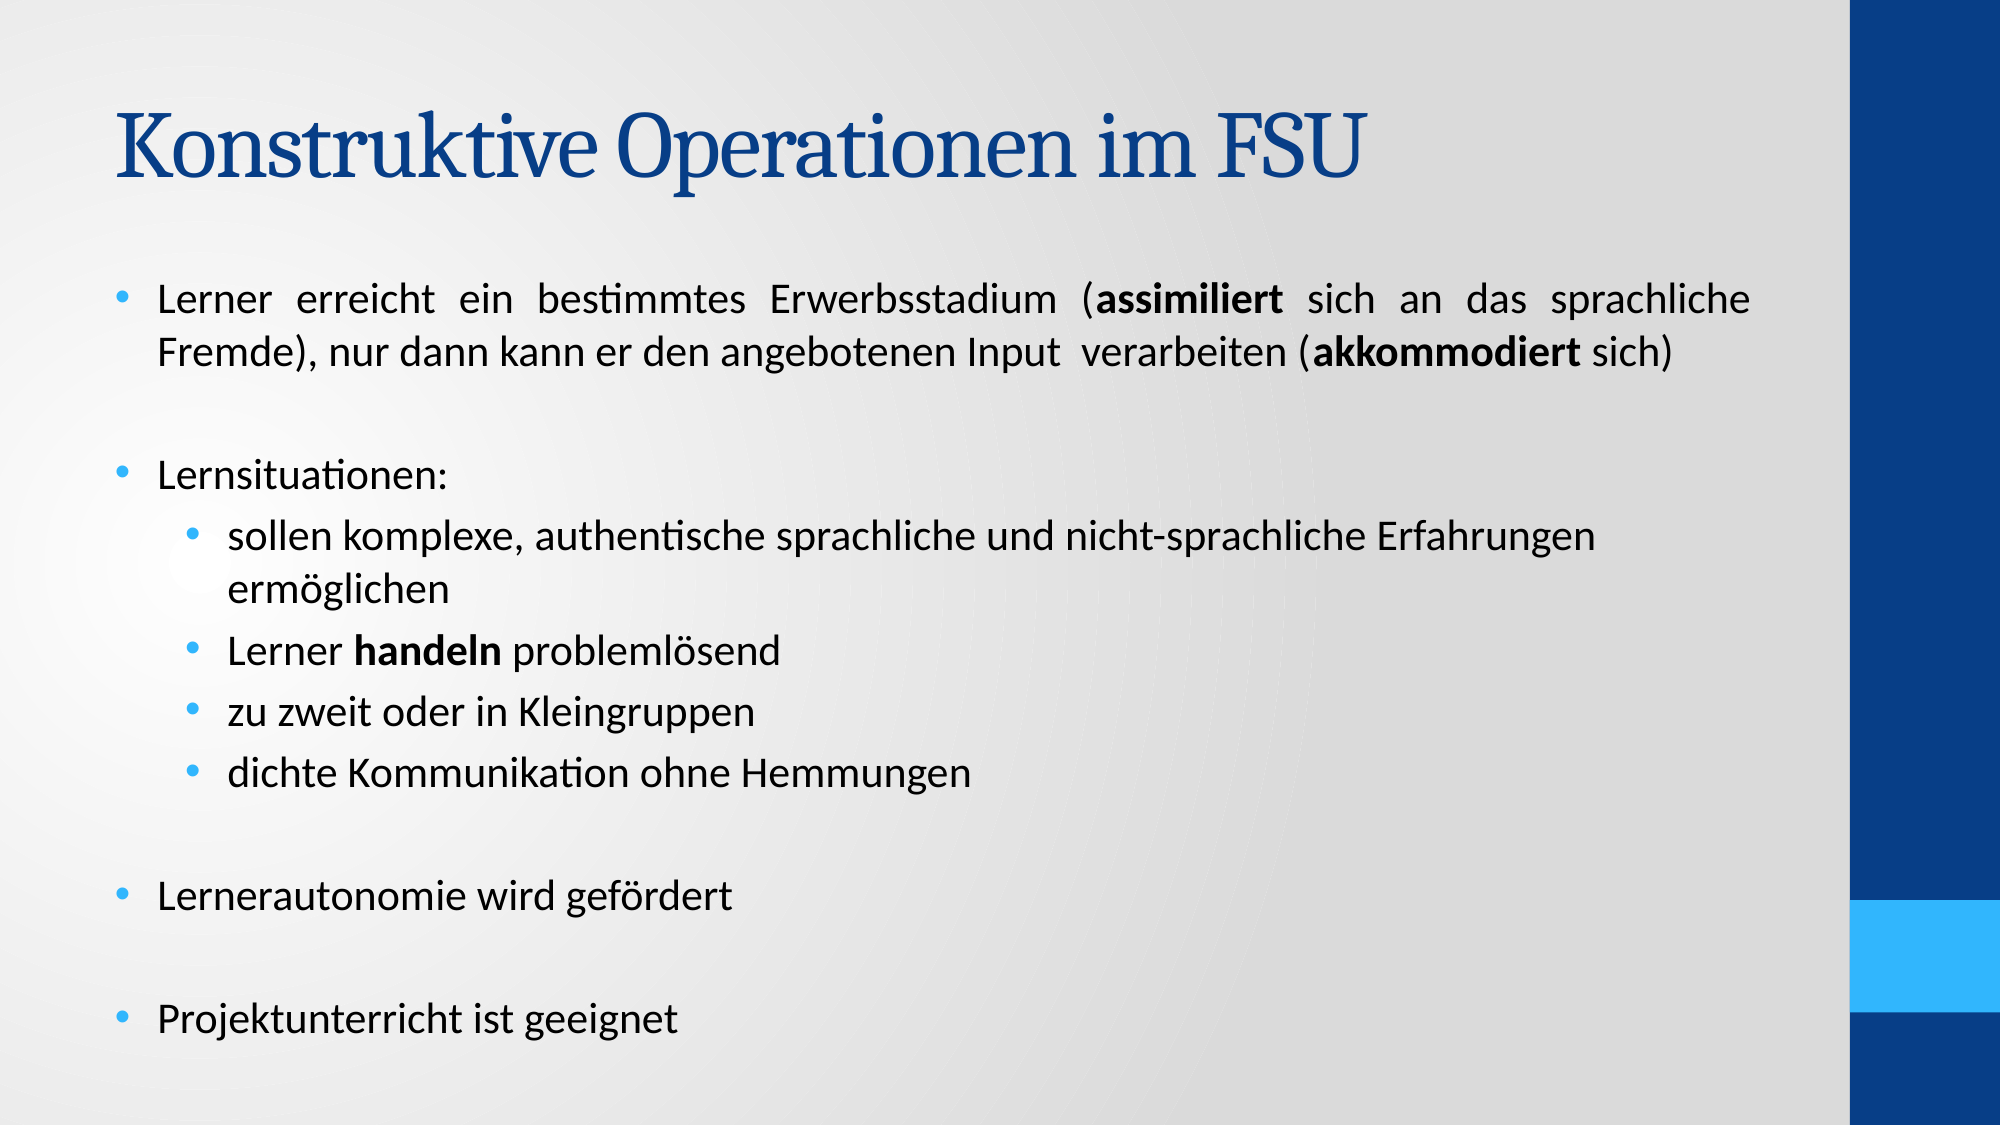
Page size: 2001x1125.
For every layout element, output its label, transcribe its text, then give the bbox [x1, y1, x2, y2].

list Lerner erreicht ein bestimmtes Erwerbsstadium (assimiliert sich an das sprachliche Fremde), nur dann kann er den angebotenen Input verarbeiten (akkommodiert sich) Lernsituationen: sollen komplexe, authentische sprachliche und nicht-sprachliche Erfahrungen ermöglichen Lerner handeln problemlösend zu zweit oder in Kleingruppen dichte Kommunikation ohne Hemmungen Lernerautonomie wird gefördert Projektunterricht ist geeignet [99, 262, 1767, 1050]
title Konstruktive Operationen im FSU [99, 45, 1767, 233]
